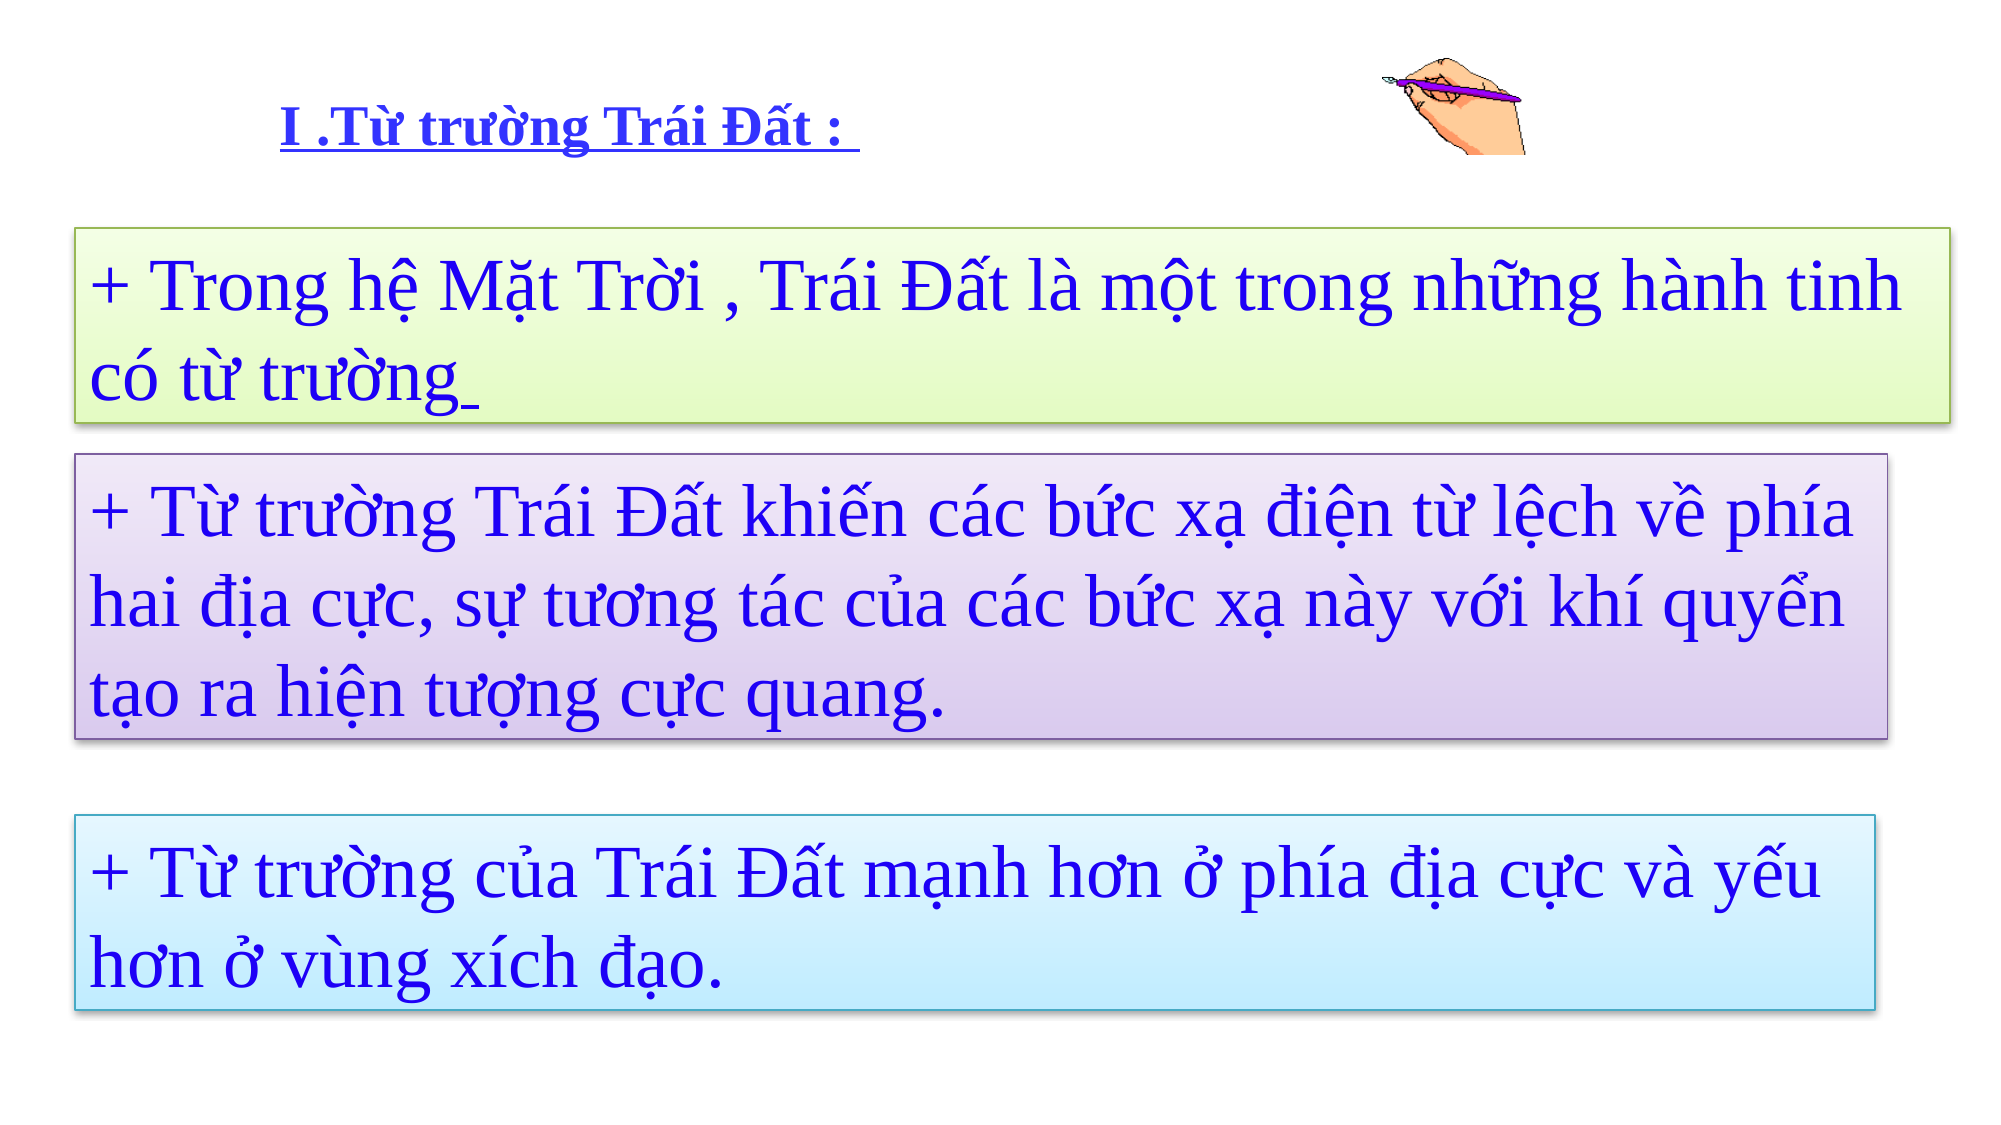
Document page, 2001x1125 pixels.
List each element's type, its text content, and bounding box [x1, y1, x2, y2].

picture [1382, 49, 1544, 156]
text_box + Từ trường của Trái Đất mạnh hơn ở phía địa cực và yếu hơn ở vùng xích đạo. [74, 814, 1876, 1011]
text_box I .Từ trường Trái Đất : [264, 80, 1075, 165]
text_box + Từ trường Trái Đất khiến các bức xạ điện từ lệch về phía hai địa cực, sự tương tác của các bức xạ này với khí quyển tạo ra hiện tượng cực quang. [74, 453, 1888, 740]
text_box + Trong hệ Mặt Trời , Trái Đất là một trong những hành tinh có từ trường [74, 227, 1951, 424]
